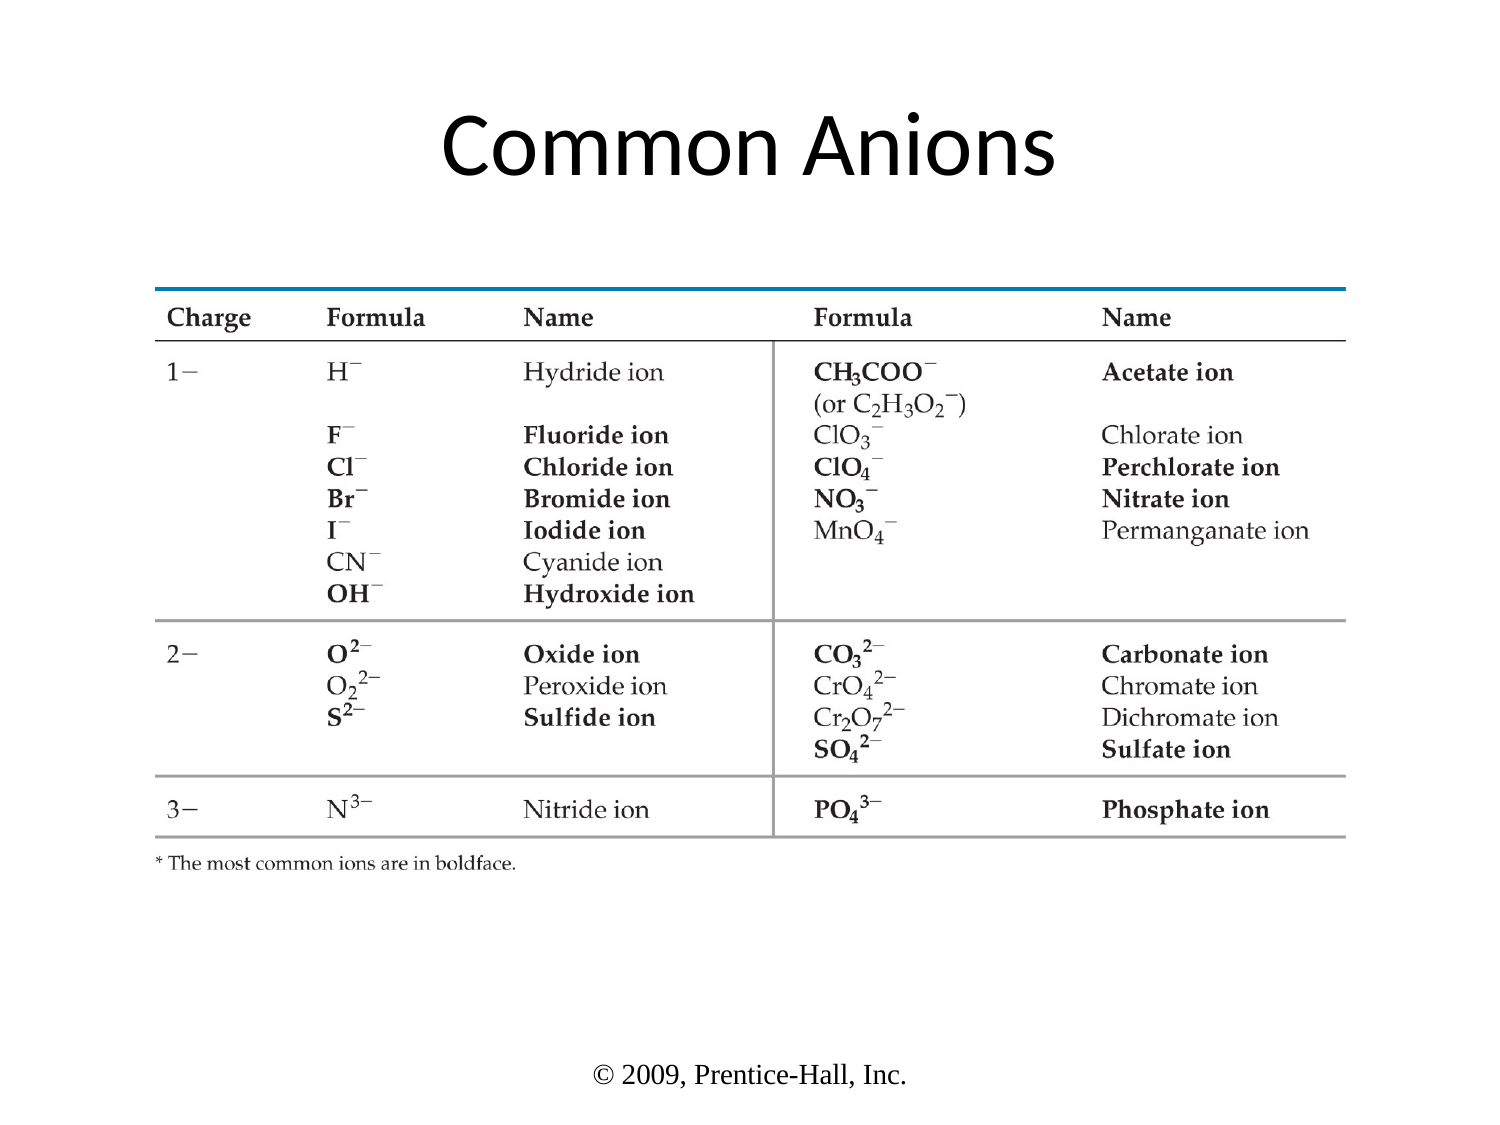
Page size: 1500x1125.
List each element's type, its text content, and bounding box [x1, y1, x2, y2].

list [146, 287, 1353, 876]
title Common Anions [75, 45, 1425, 233]
footer © 2009, Prentice-Hall, Inc. [512, 1042, 988, 1103]
